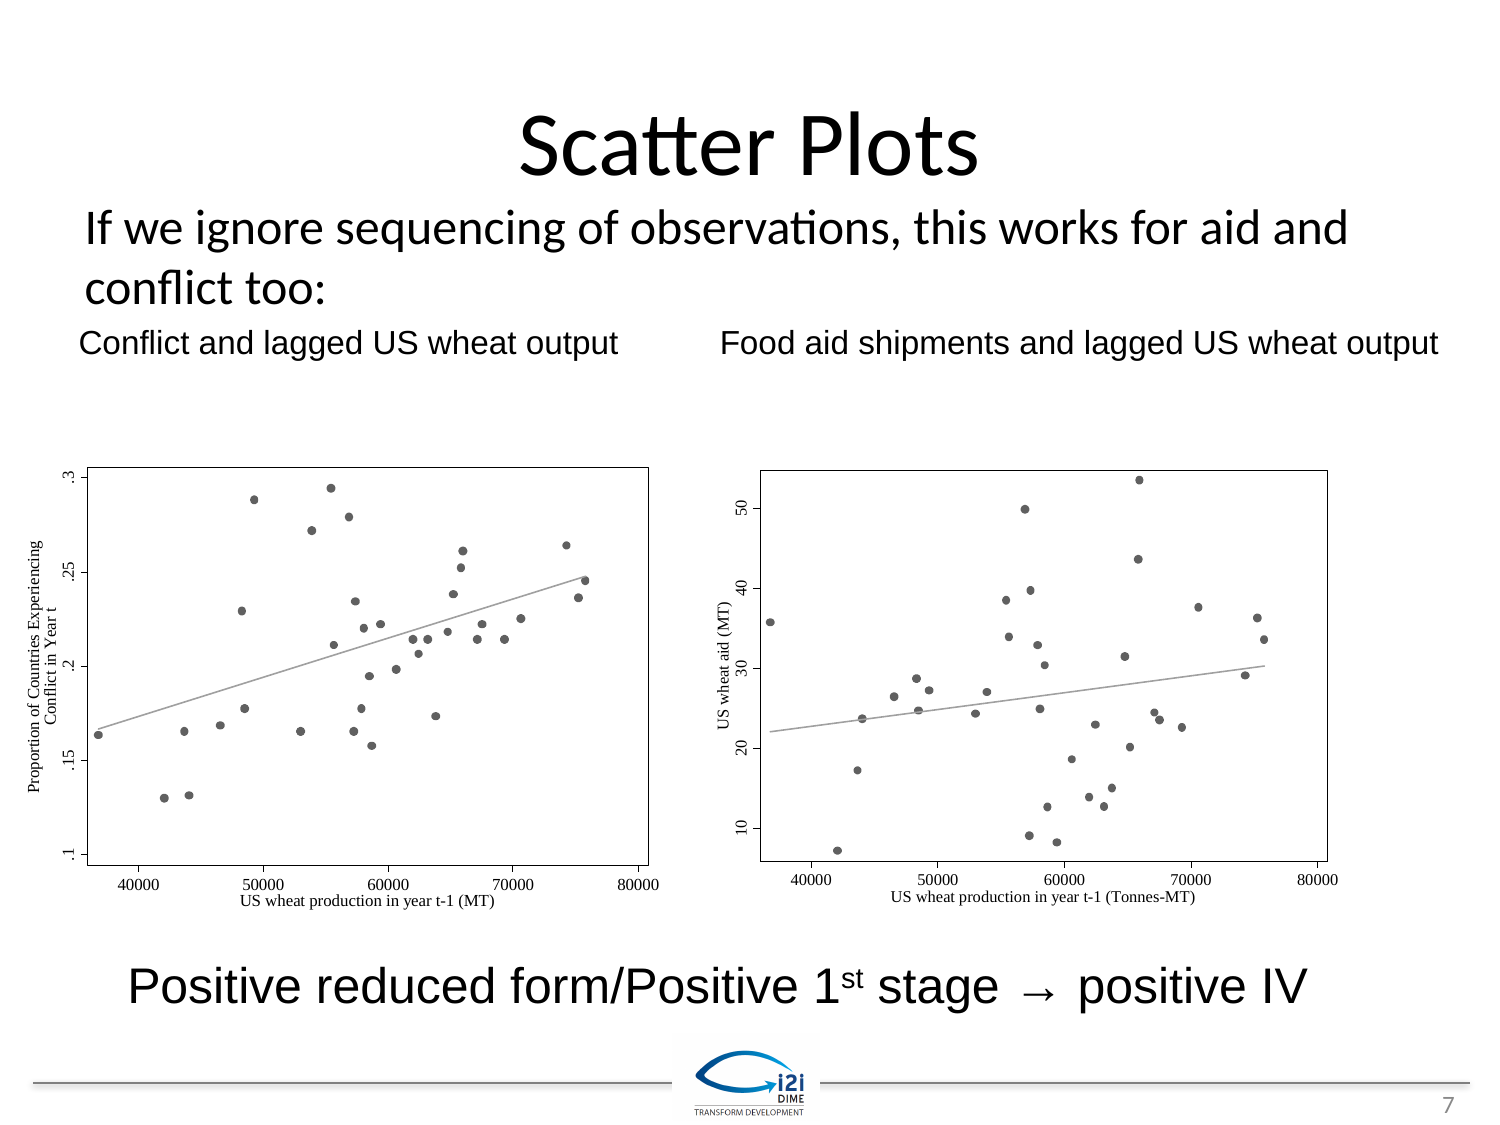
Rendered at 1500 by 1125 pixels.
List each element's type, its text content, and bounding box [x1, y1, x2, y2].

picture [689, 447, 1351, 932]
text_box Conflict and lagged US wheat output Food aid shipments and lagged US wheat output [63, 313, 1476, 369]
text_box If we ignore sequencing of observations, this works for aid and conflict too: [69, 186, 1470, 313]
text_box Positive reduced form/Positive 1st stage → positive IV [112, 945, 1413, 1021]
picture [0, 444, 672, 937]
picture [672, 1033, 820, 1121]
title Scatter Plots [75, 45, 1425, 186]
slide_number 7 [1119, 1082, 1470, 1125]
